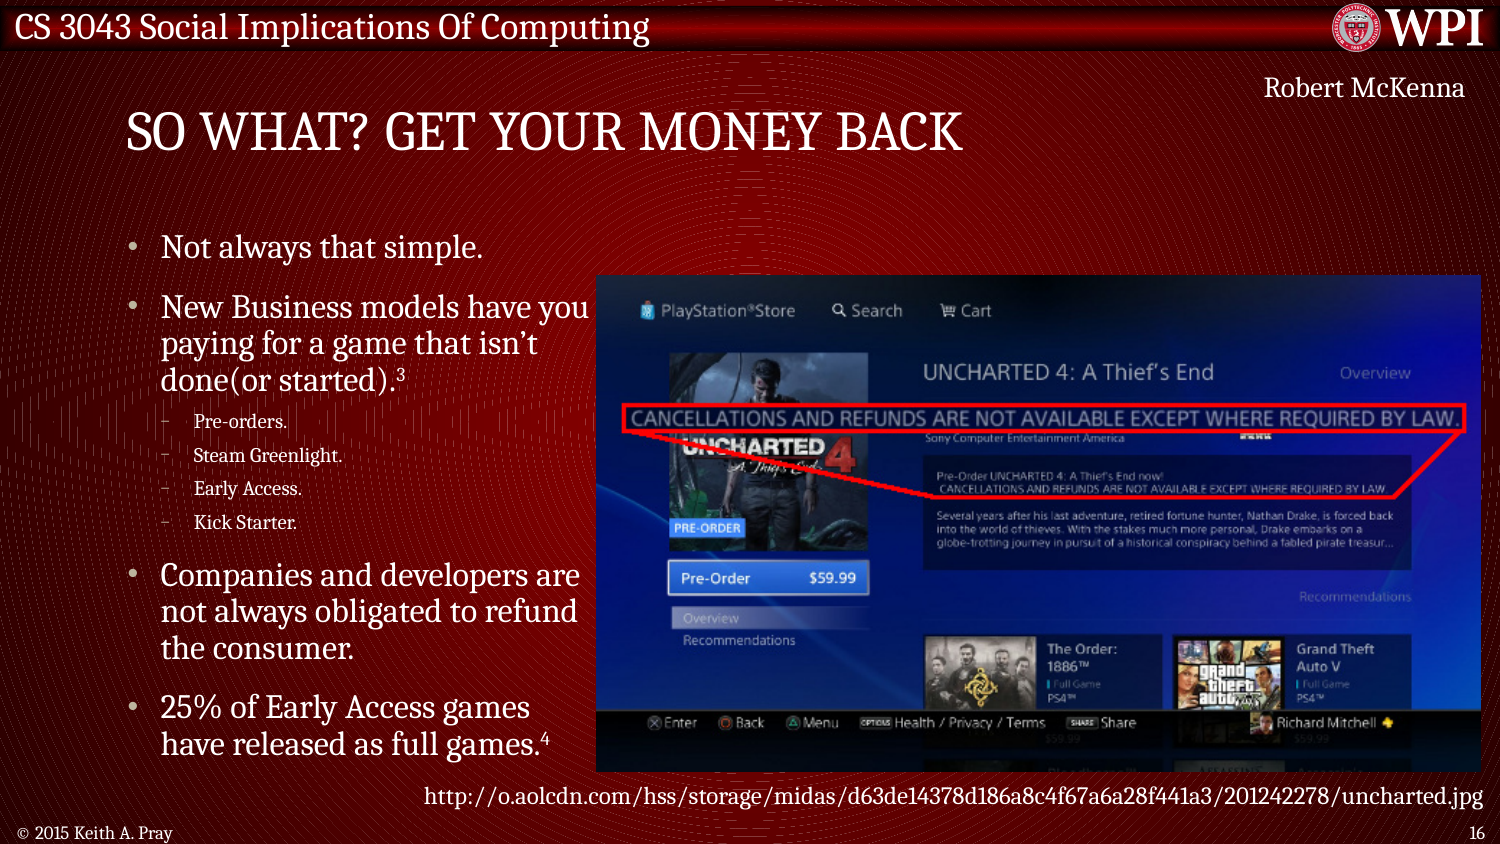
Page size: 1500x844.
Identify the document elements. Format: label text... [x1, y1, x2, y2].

text_box http://o.aolcdn.com/hss/storage/midas/d63de14378d186a8c4f67a6a28f441a3/201242278/uncharted.jpg [0, 771, 1500, 817]
text_box Robert McKenna [1123, 61, 1481, 111]
picture [1332, 3, 1483, 52]
slide_number 16 [1397, 819, 1500, 844]
list Not always that simple. New Business models have you paying for a game that isn’t done(or started).3 Pre-orders. Steam Greenlight. Early Access. Kick Starter. Companies and developers are not always obligated to refund the consumer. 25% of Early Access games have released as full games.4 [112, 221, 613, 771]
title So what? Get your money back [112, 59, 1388, 210]
picture [596, 274, 1482, 773]
footer © 2015 Keith A. Pray [0, 819, 913, 844]
list [774, 221, 1388, 270]
